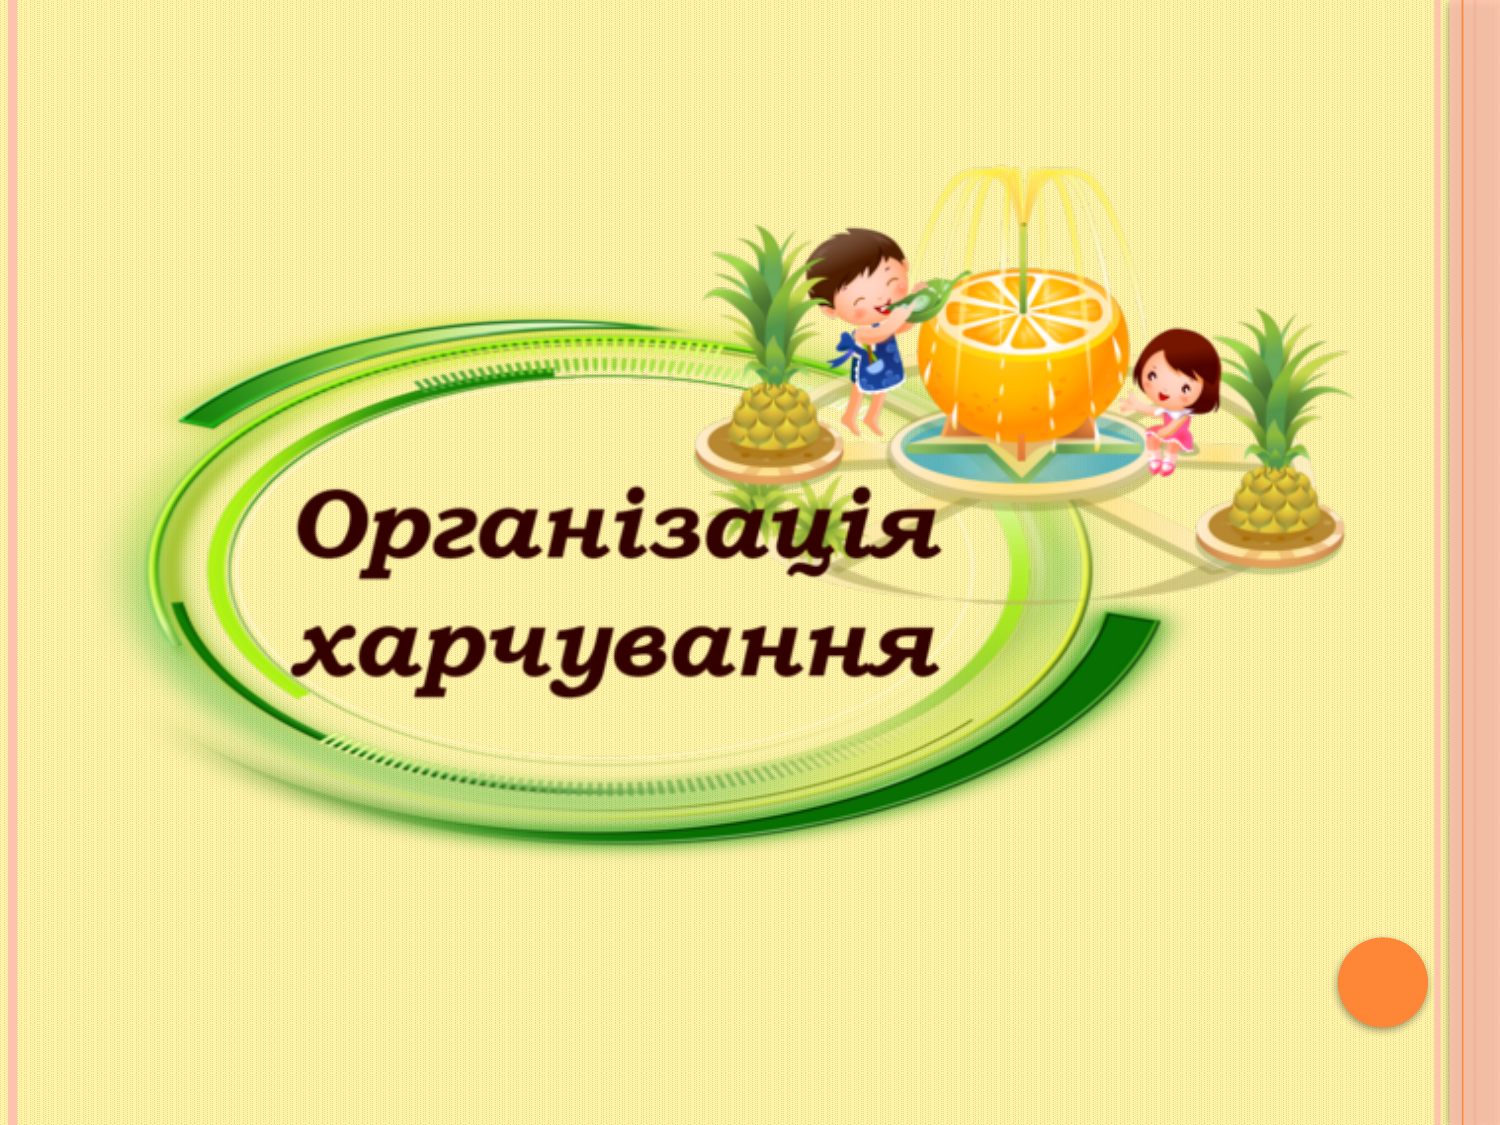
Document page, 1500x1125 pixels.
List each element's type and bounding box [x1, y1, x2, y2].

picture [93, 140, 1358, 898]
